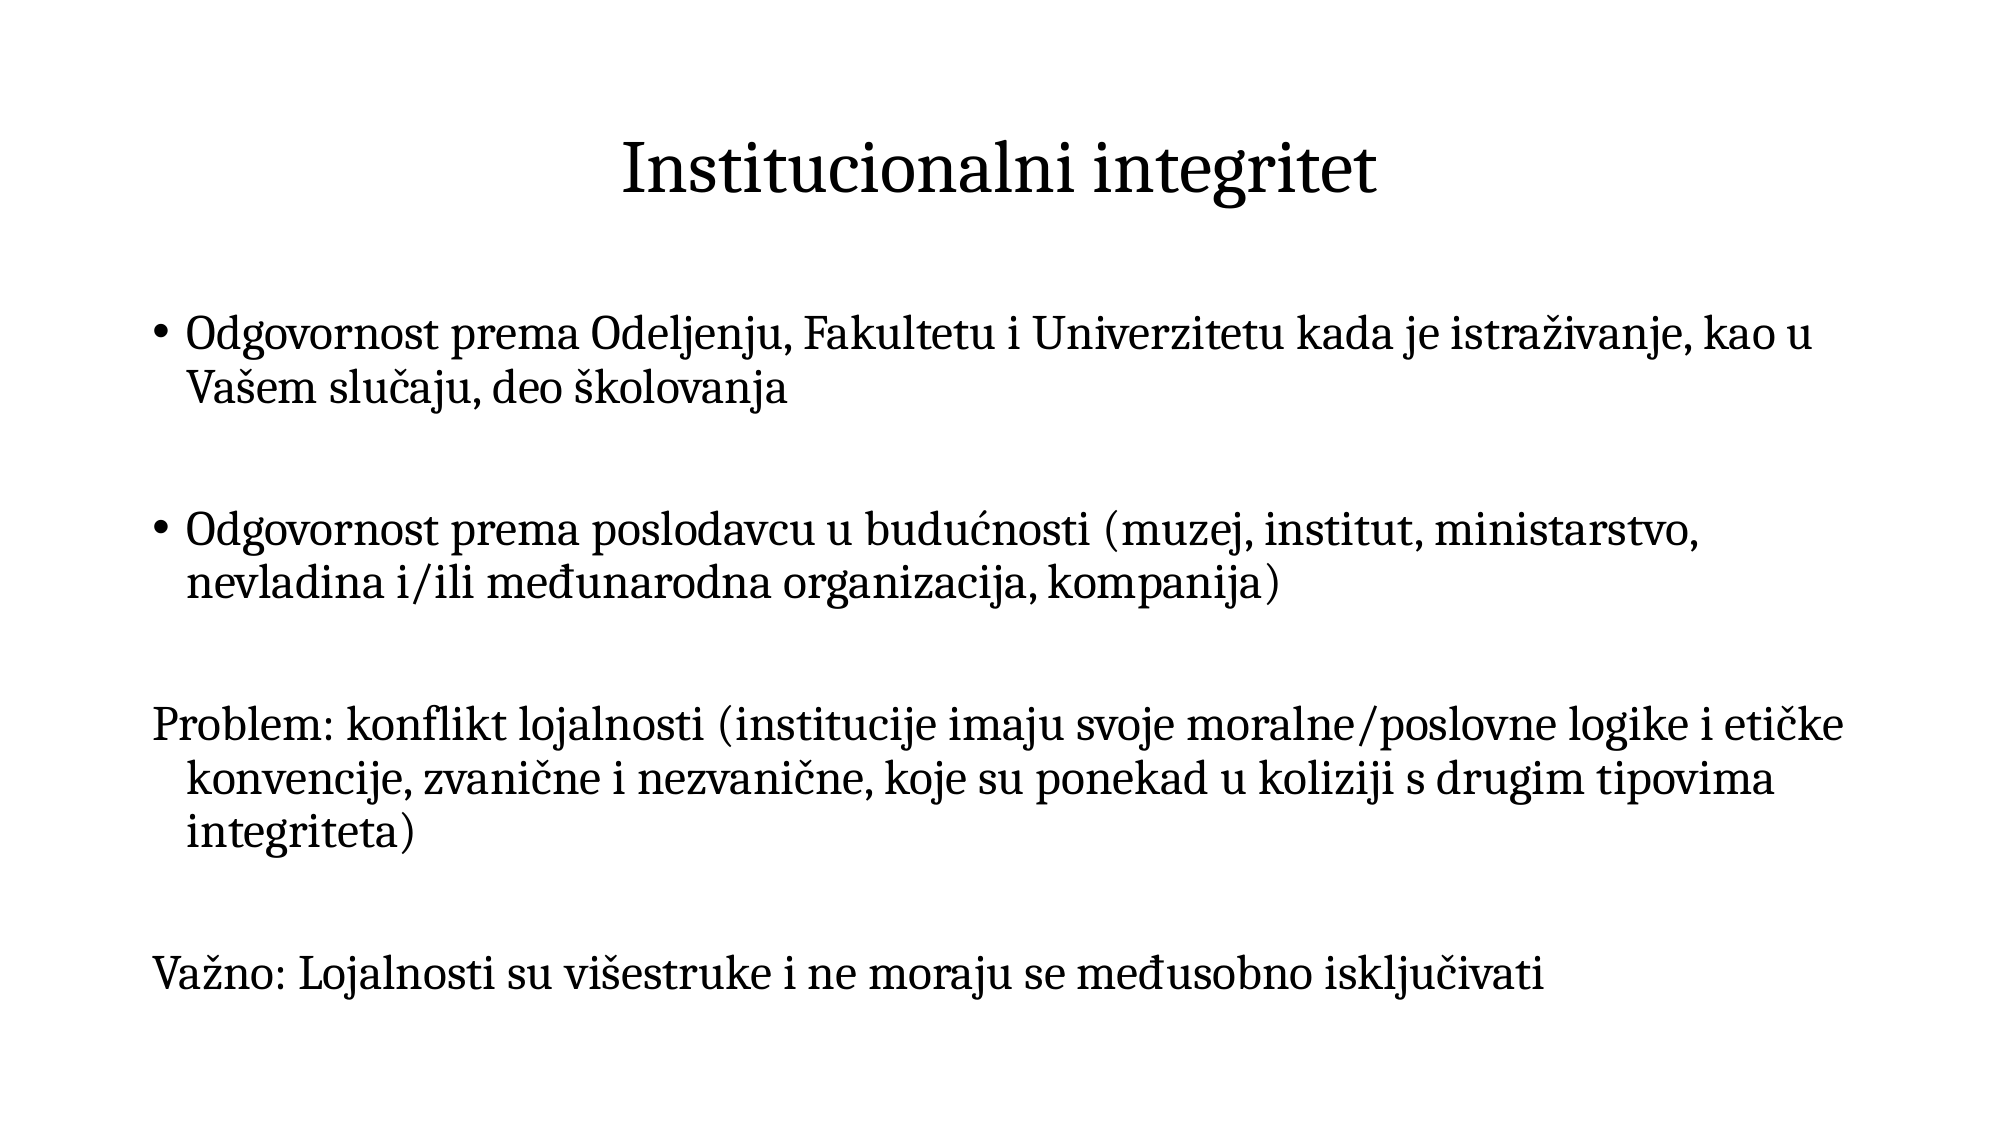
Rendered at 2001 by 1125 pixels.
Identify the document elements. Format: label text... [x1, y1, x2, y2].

list Odgovornost prema Odeljenju, Fakultetu i Univerzitetu kada je istraživanje, kao u Vašem slučaju, deo školovanja Odgovornost prema poslodavcu u budućnosti (muzej, institut, ministarstvo, nevladina i/ili međunarodna organizacija, kompanija) Problem: konflikt lojalnosti (institucije imaju svoje moralne/poslovne logike i etičke konvencije, zvanične i nezvanične, koje su ponekad u koliziji s drugim tipovima integriteta) Važno: Lojalnosti su višestruke i ne moraju se međusobno isključivati [137, 299, 1863, 1014]
title Institucionalni integritet [137, 59, 1863, 278]
